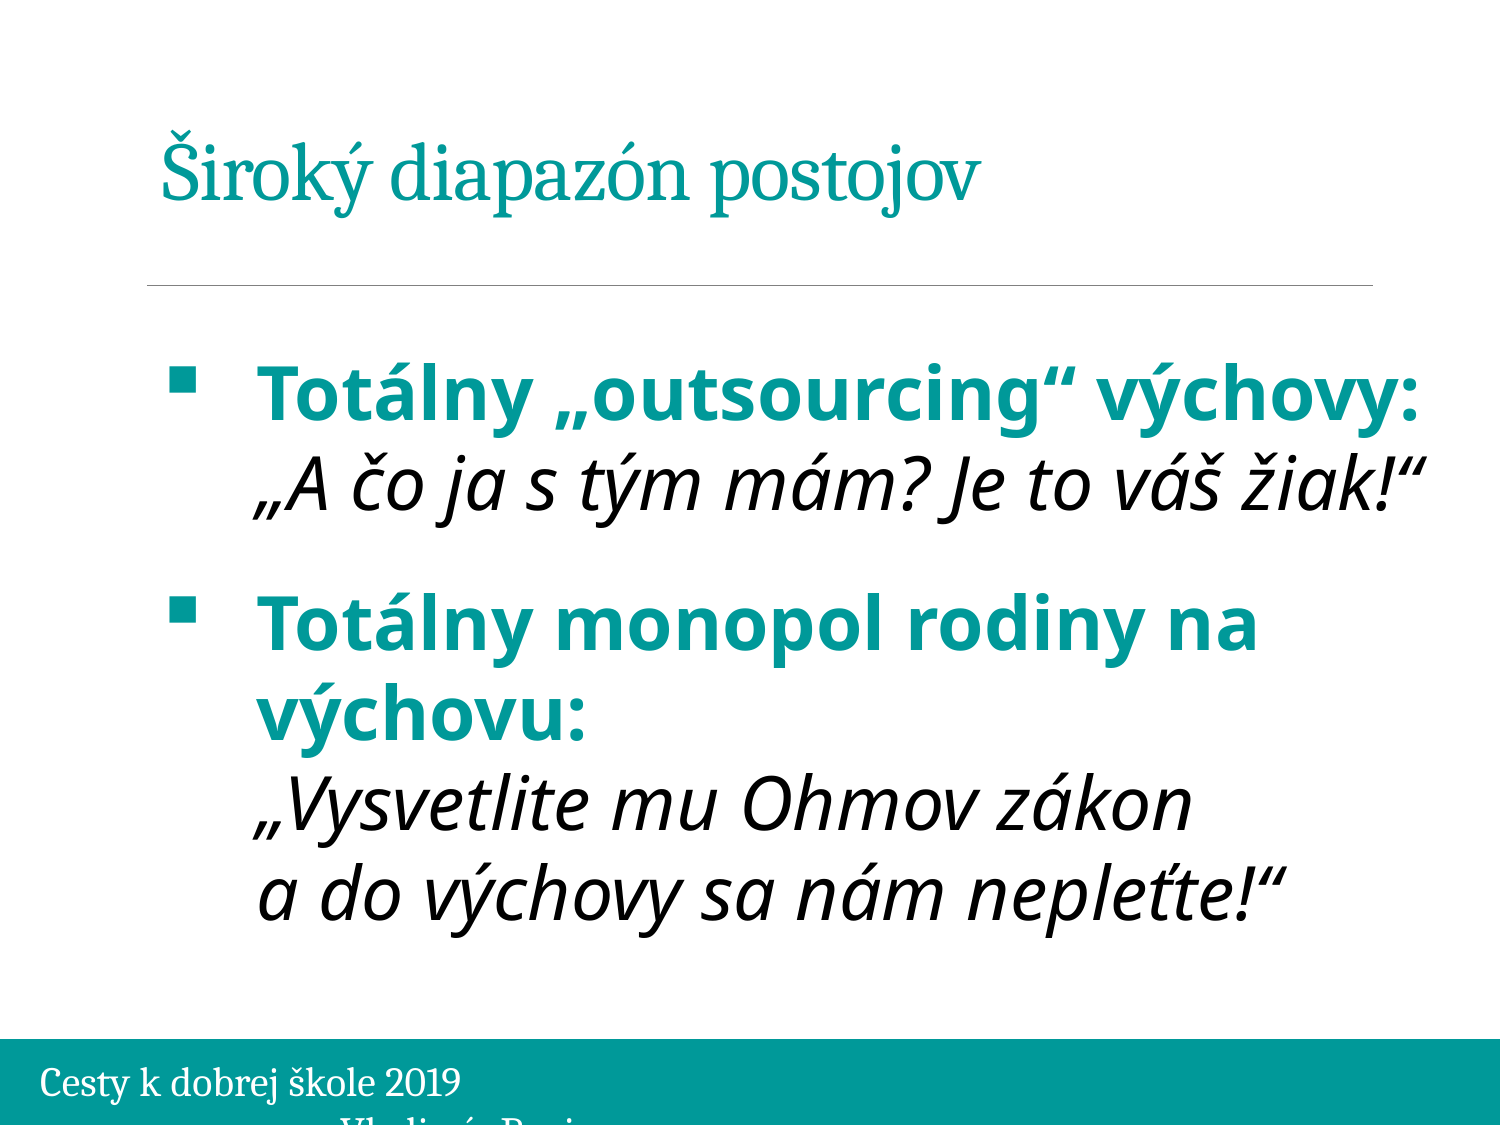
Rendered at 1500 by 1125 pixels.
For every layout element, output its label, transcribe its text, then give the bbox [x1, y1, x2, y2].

text_box Cesty k dobrej škole 2019 Vladimír Burjan [25, 1046, 1500, 1114]
title Široký diapazón postojov [147, 125, 1382, 285]
text_box Totálny „outsourcing“ výchovy: „A čo ja s tým mám? Je to váš žiak!“ Totálny monopol rodiny na výchovu: „Vysvetlite mu Ohmov zákon a do výchovy sa nám nepleťte!“ [147, 338, 1500, 1046]
